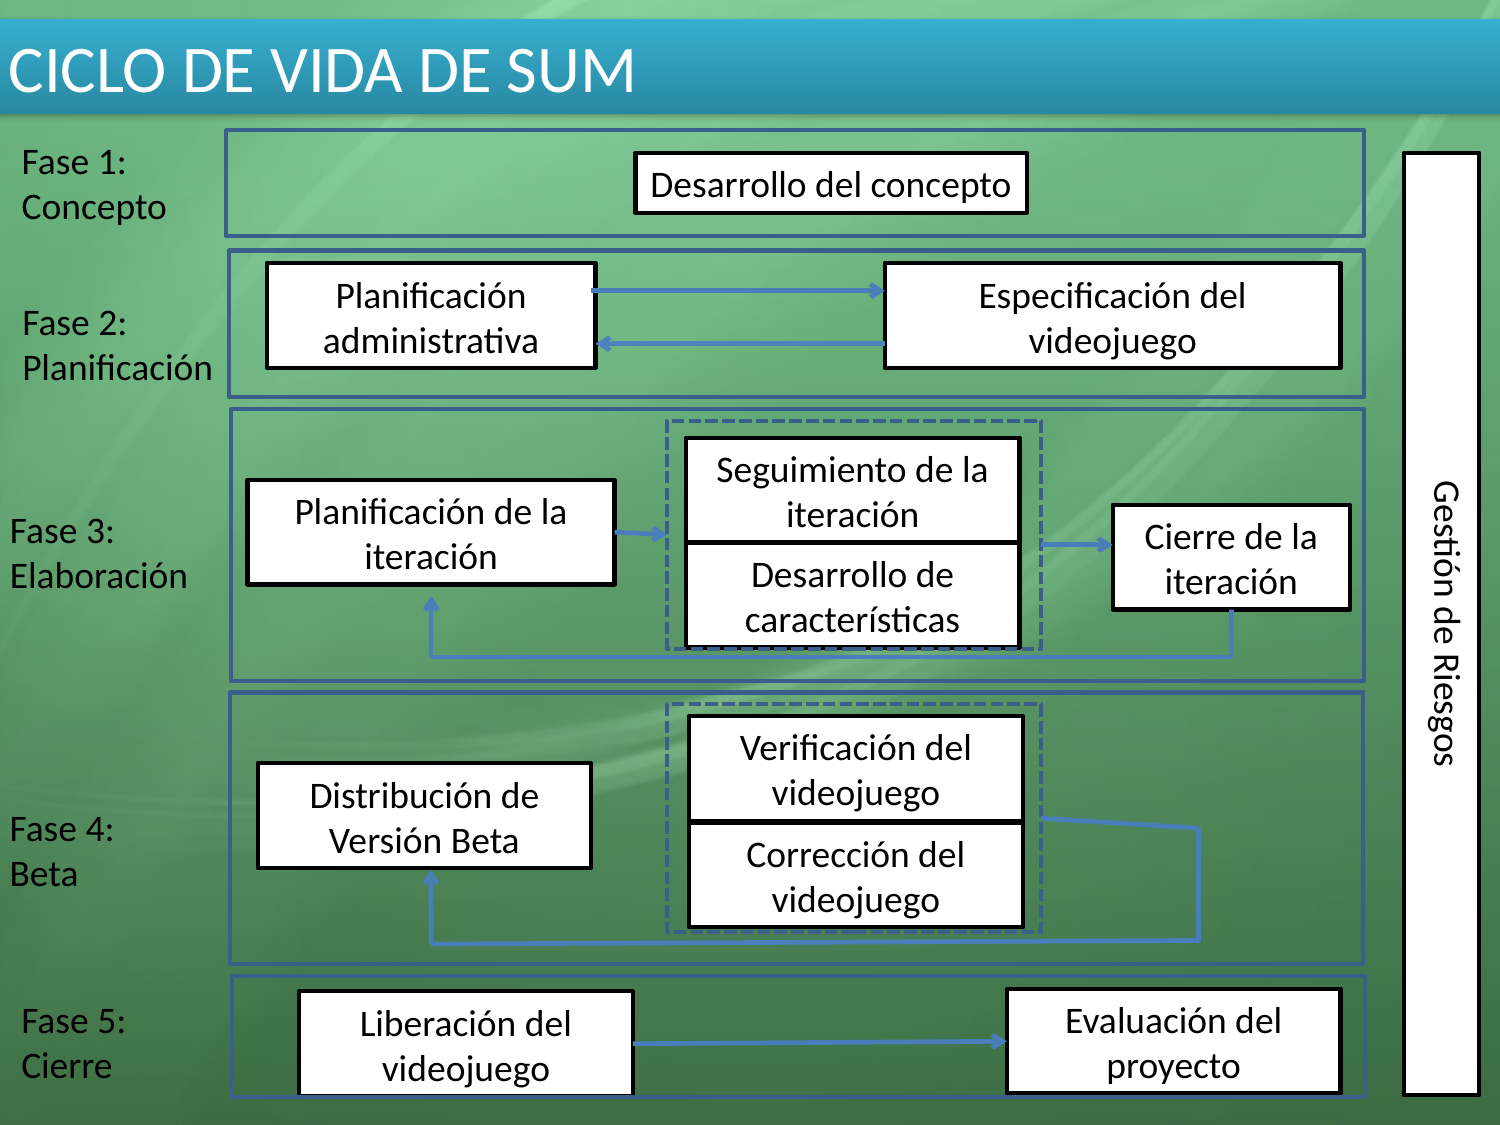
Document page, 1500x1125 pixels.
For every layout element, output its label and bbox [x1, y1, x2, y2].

text_box [632, 1041, 1008, 1045]
picture [0, 0, 1500, 1125]
text_box [430, 940, 1195, 945]
text_box [1040, 817, 1200, 829]
